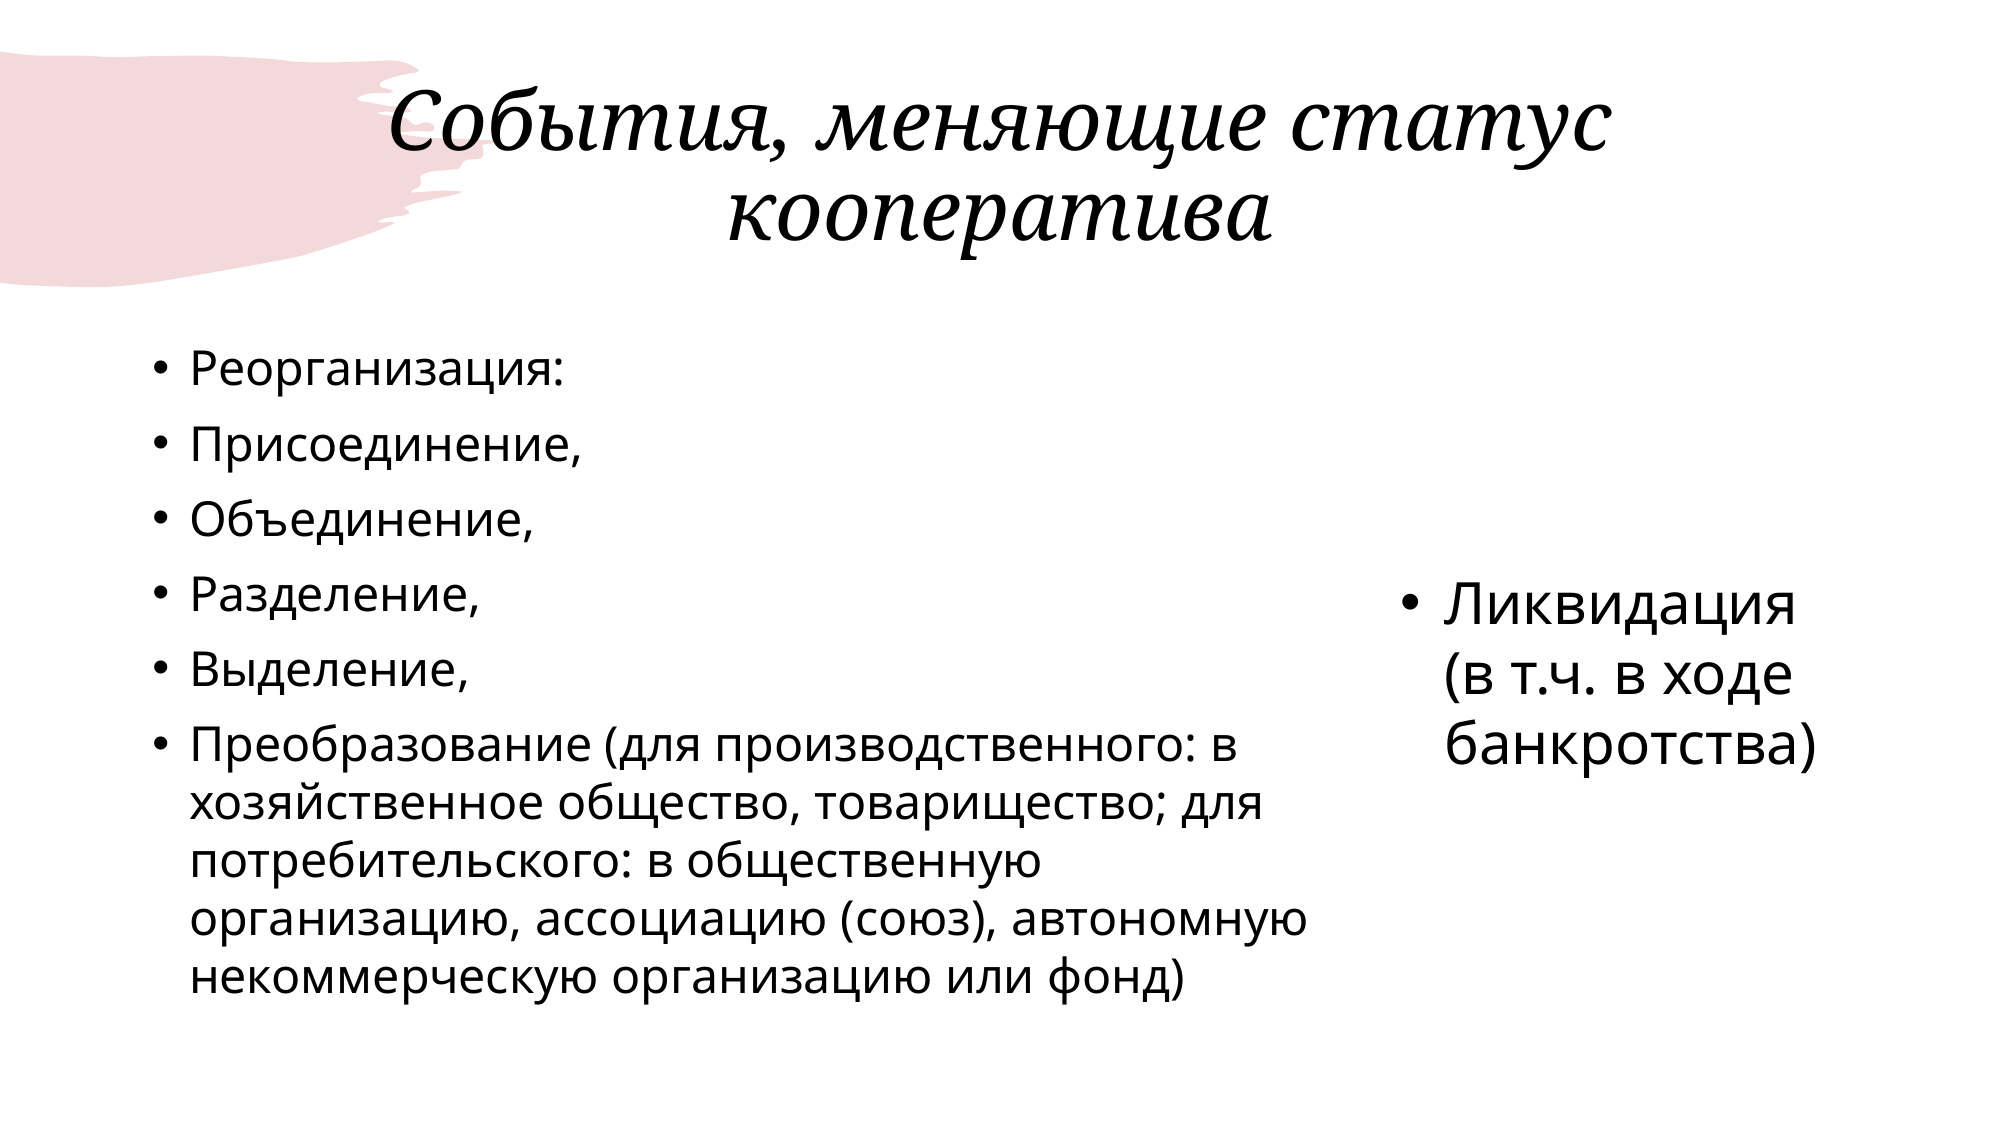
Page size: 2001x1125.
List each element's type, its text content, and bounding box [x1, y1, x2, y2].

title События, меняющие статус кооператива [137, 59, 1863, 278]
list Ликвидация (в т.ч. в ходе банкротства) [1385, 329, 1863, 1013]
list Реорганизация: Присоединение, Объединение, Разделение, Выделение, Преобразование (для производственного: в хозяйственное общество, товарищество; для потребительского: в общественную организацию, ассоциацию (союз), автономную некоммерческую организацию или фонд) [137, 329, 1348, 1013]
